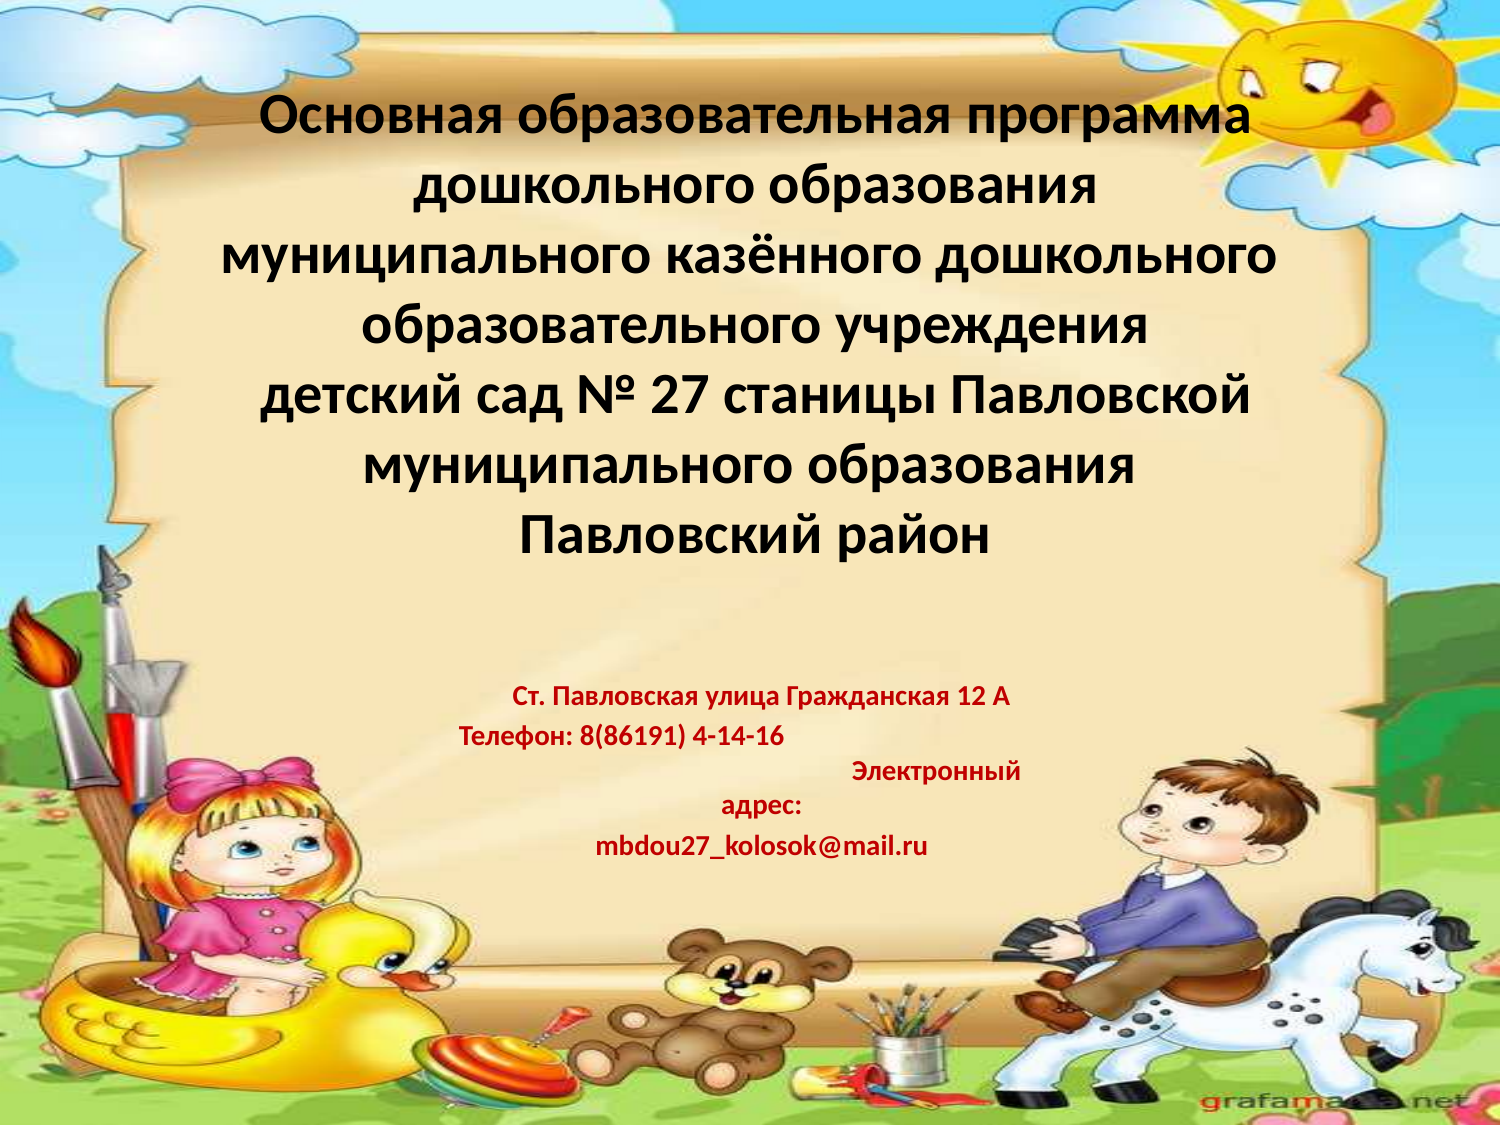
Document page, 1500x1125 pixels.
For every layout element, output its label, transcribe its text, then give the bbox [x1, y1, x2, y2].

picture [0, 0, 1500, 1125]
subtitle Ст. Павловская улица Гражданская 12 А Телефон: 8(86191) 4-14-16 Электронный адрес: mbdou27_kolosok@mail.ru [442, 668, 1081, 870]
title Основная образовательная программа дошкольного образования муниципального казённого дошкольного образовательного учреждения детский сад № 27 станицы Павловской муниципального образования Павловский район [194, 30, 1317, 610]
